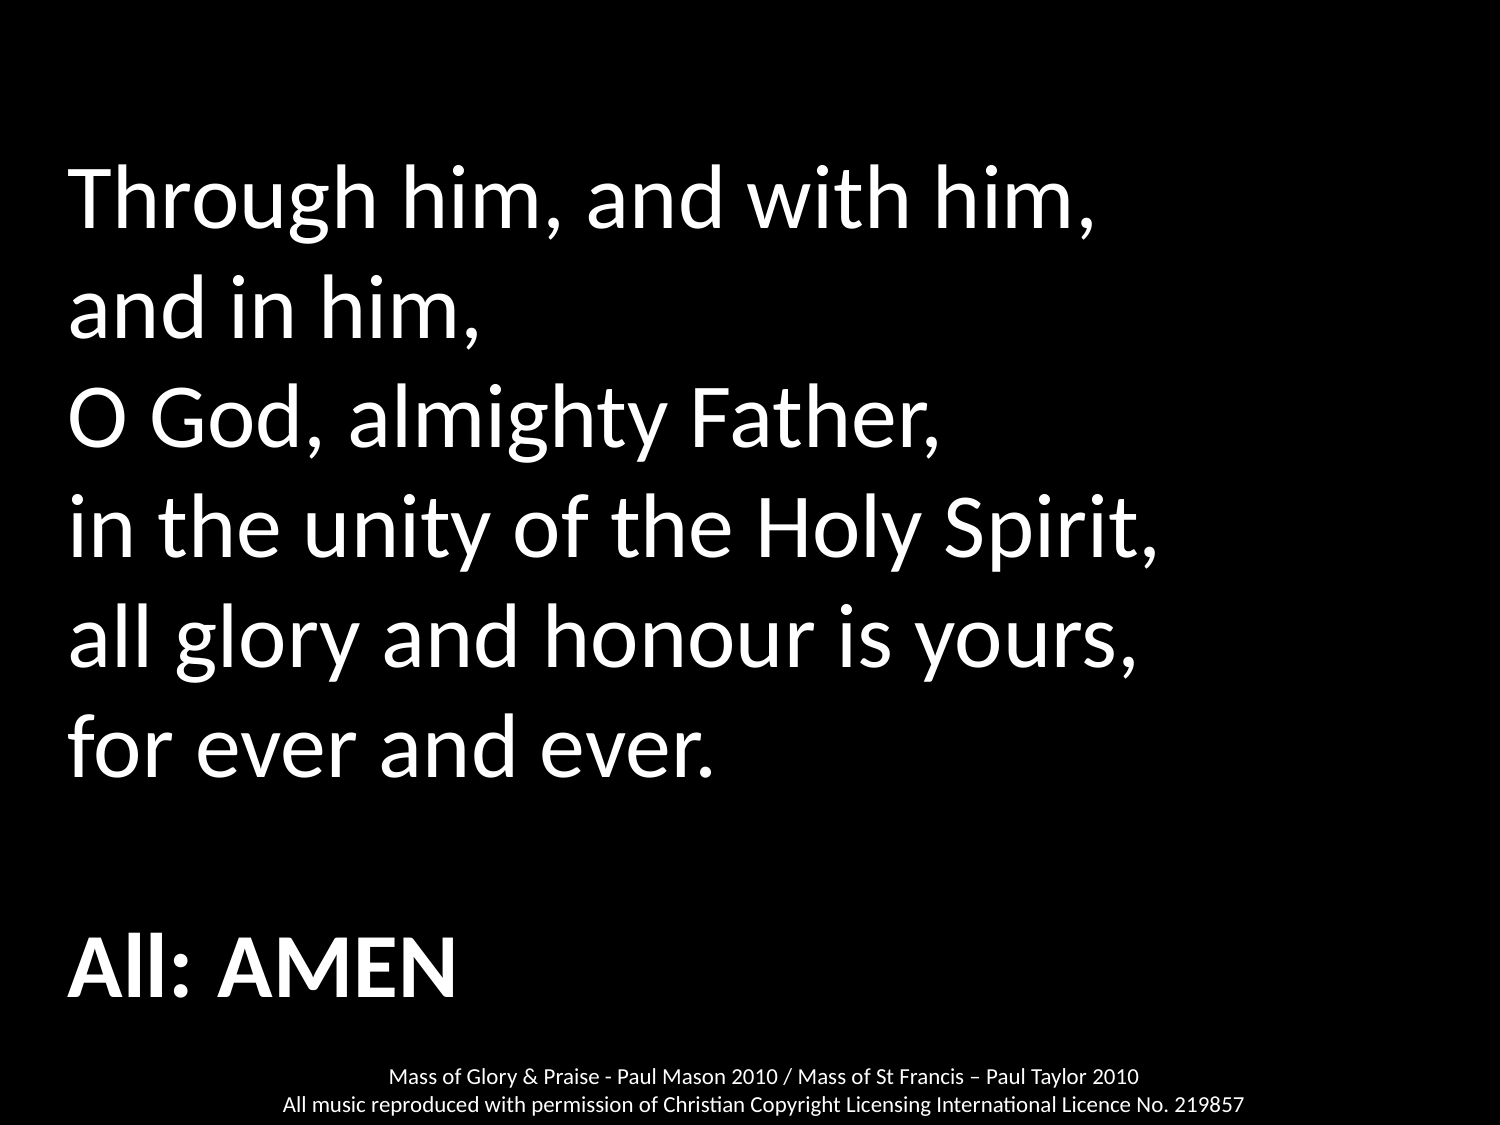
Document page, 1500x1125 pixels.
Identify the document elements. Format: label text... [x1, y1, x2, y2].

text_box Mass of Glory & Praise - Paul Mason 2010 / Mass of St Francis – Paul Taylor 2010 All music reproduced with permission of Christian Copyright Licensing International Licence No. 219857 [29, 1054, 1500, 1124]
text_box Through him, and with him, and in him, O God, almighty Father, in the unity of the Holy Spirit, all glory and honour is yours, for ever and ever. All: AMEN [53, 19, 1447, 1024]
